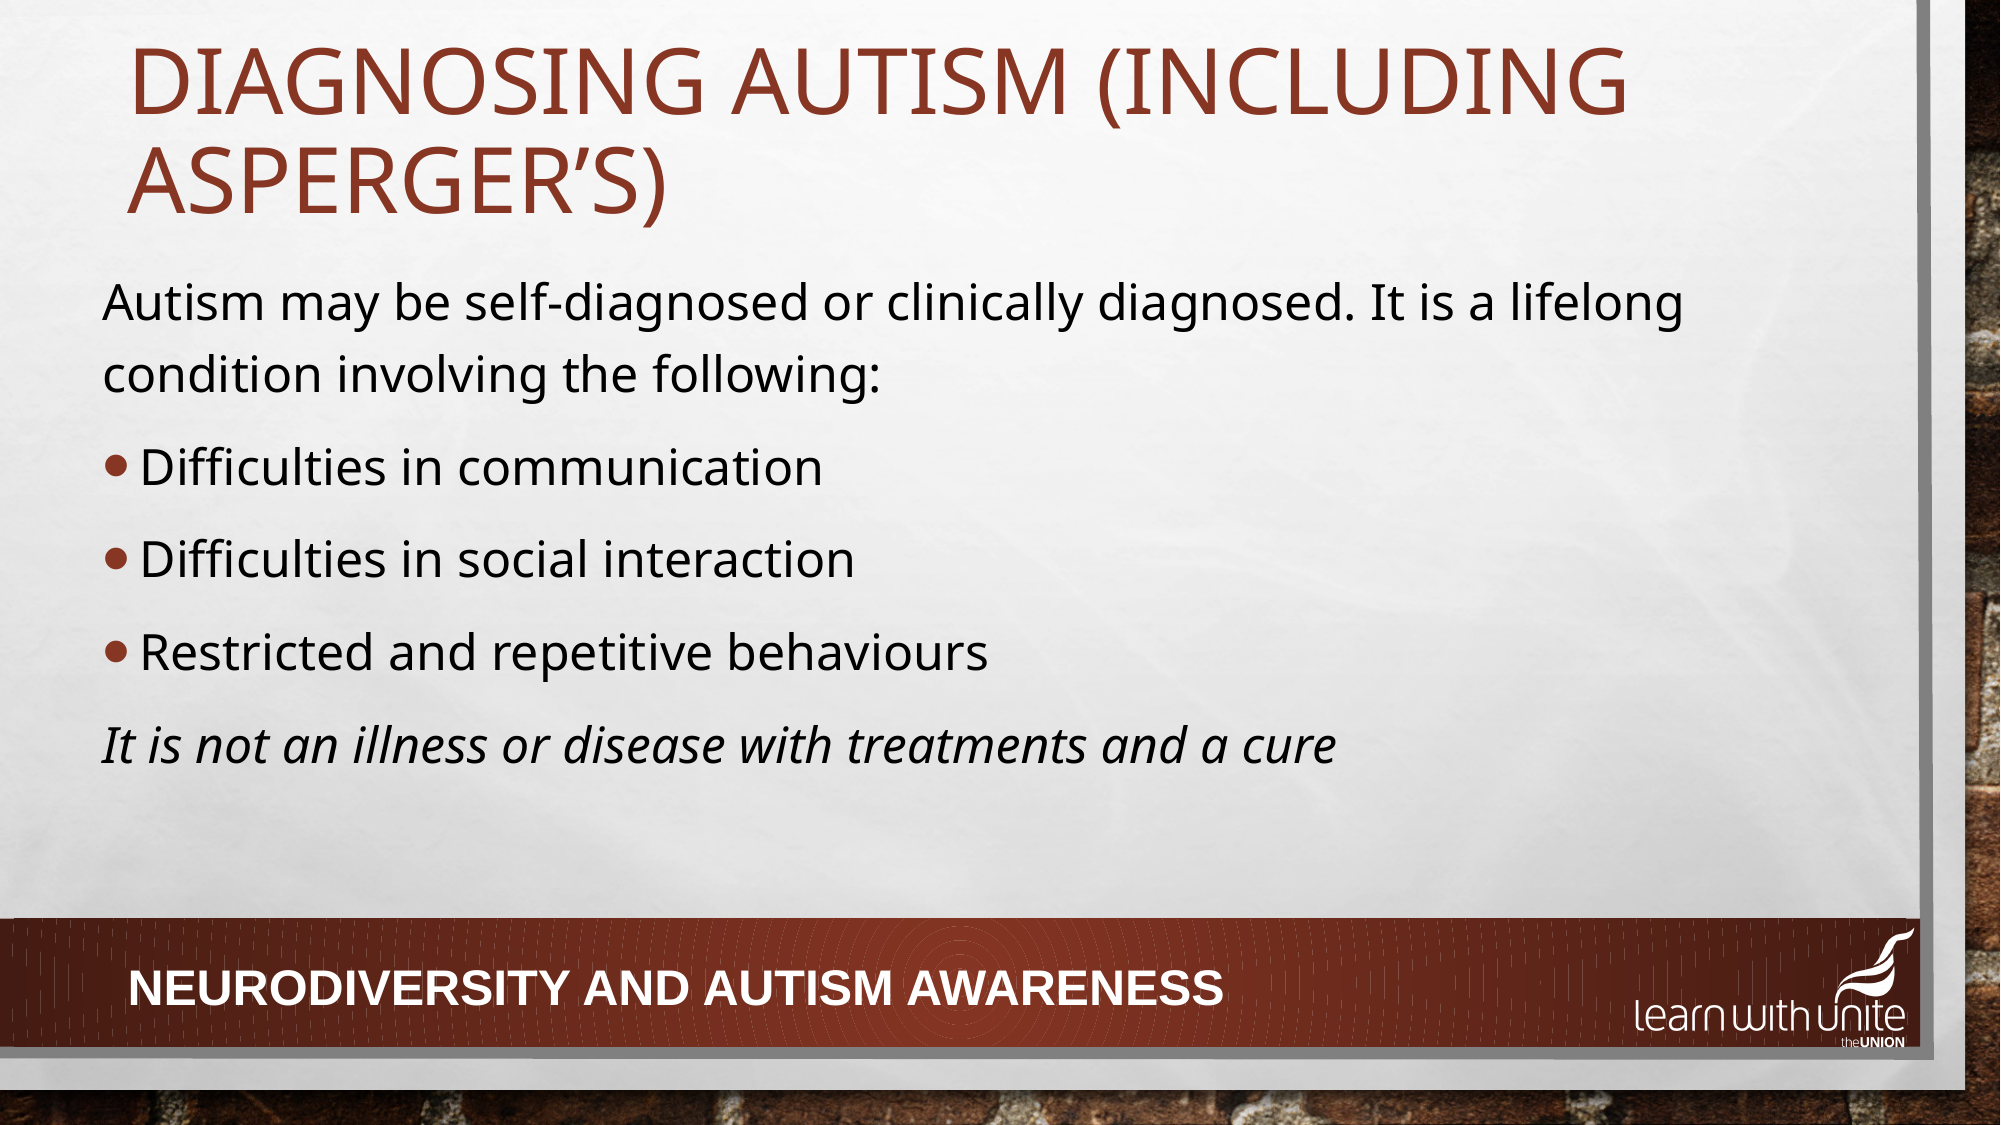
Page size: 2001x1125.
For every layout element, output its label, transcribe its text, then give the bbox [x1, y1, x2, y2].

picture [0, 0, 2000, 1125]
list Autism may be self-diagnosed or clinically diagnosed. It is a lifelong condition involving the following: Difficulties in communication Difficulties in social interaction Restricted and repetitive behaviours It is not an illness or disease with treatments and a cure [87, 204, 1793, 828]
title Diagnosing AUTISM (including asperger’s) [112, 39, 1818, 229]
picture [1629, 918, 1921, 1066]
footer Neurodiversity and autism awareness [112, 944, 1616, 1027]
